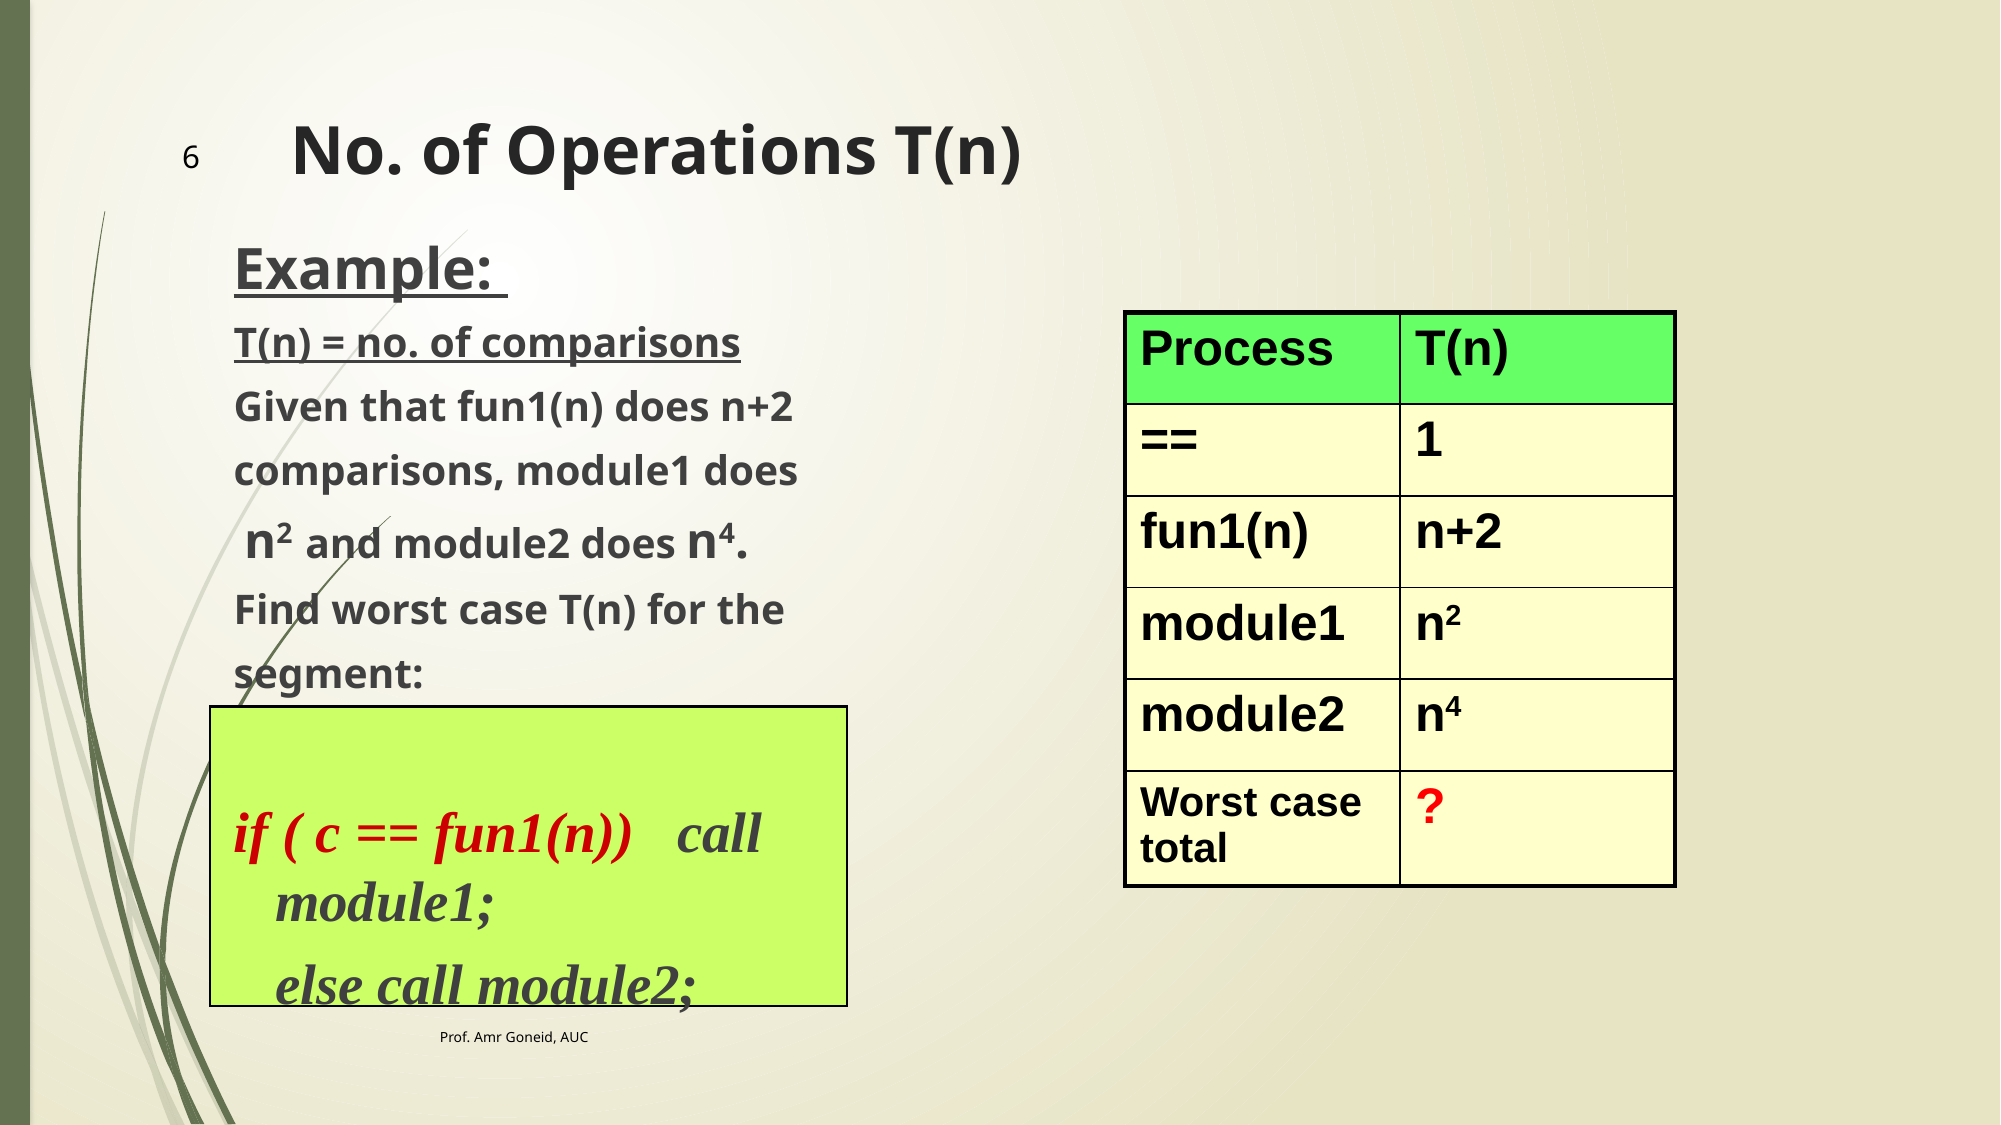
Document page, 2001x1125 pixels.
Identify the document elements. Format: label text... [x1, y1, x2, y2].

footer Prof. Amr Goneid, AUC [424, 1006, 1675, 1067]
table_cell n2 [1401, 588, 1673, 678]
table_cell module1 [1127, 588, 1399, 678]
table_cell == [1127, 405, 1399, 495]
table_header T(n) [1401, 315, 1673, 403]
table_cell ? [1401, 772, 1673, 884]
table_cell fun1(n) [1127, 497, 1399, 587]
table_cell Worst case total [1127, 772, 1399, 884]
table_cell module2 [1127, 680, 1399, 770]
text_box [857, 288, 1732, 1050]
table_cell n4 [1401, 680, 1673, 770]
slide_number 6 [87, 129, 216, 190]
list Example: T(n) = no. of comparisons Given that fun1(n) does n+2 comparisons, module1 does n2 and module2 does n4. Find worst case T(n) for the segment: if ( c == fun1(n)) call module1; else call module2; [218, 224, 857, 1025]
table_cell n+2 [1401, 497, 1673, 587]
table_header Process [1127, 315, 1399, 403]
text_box [209, 706, 218, 1007]
title No. of Operations T(n) [275, 99, 1975, 288]
table_cell 1 [1401, 405, 1673, 495]
